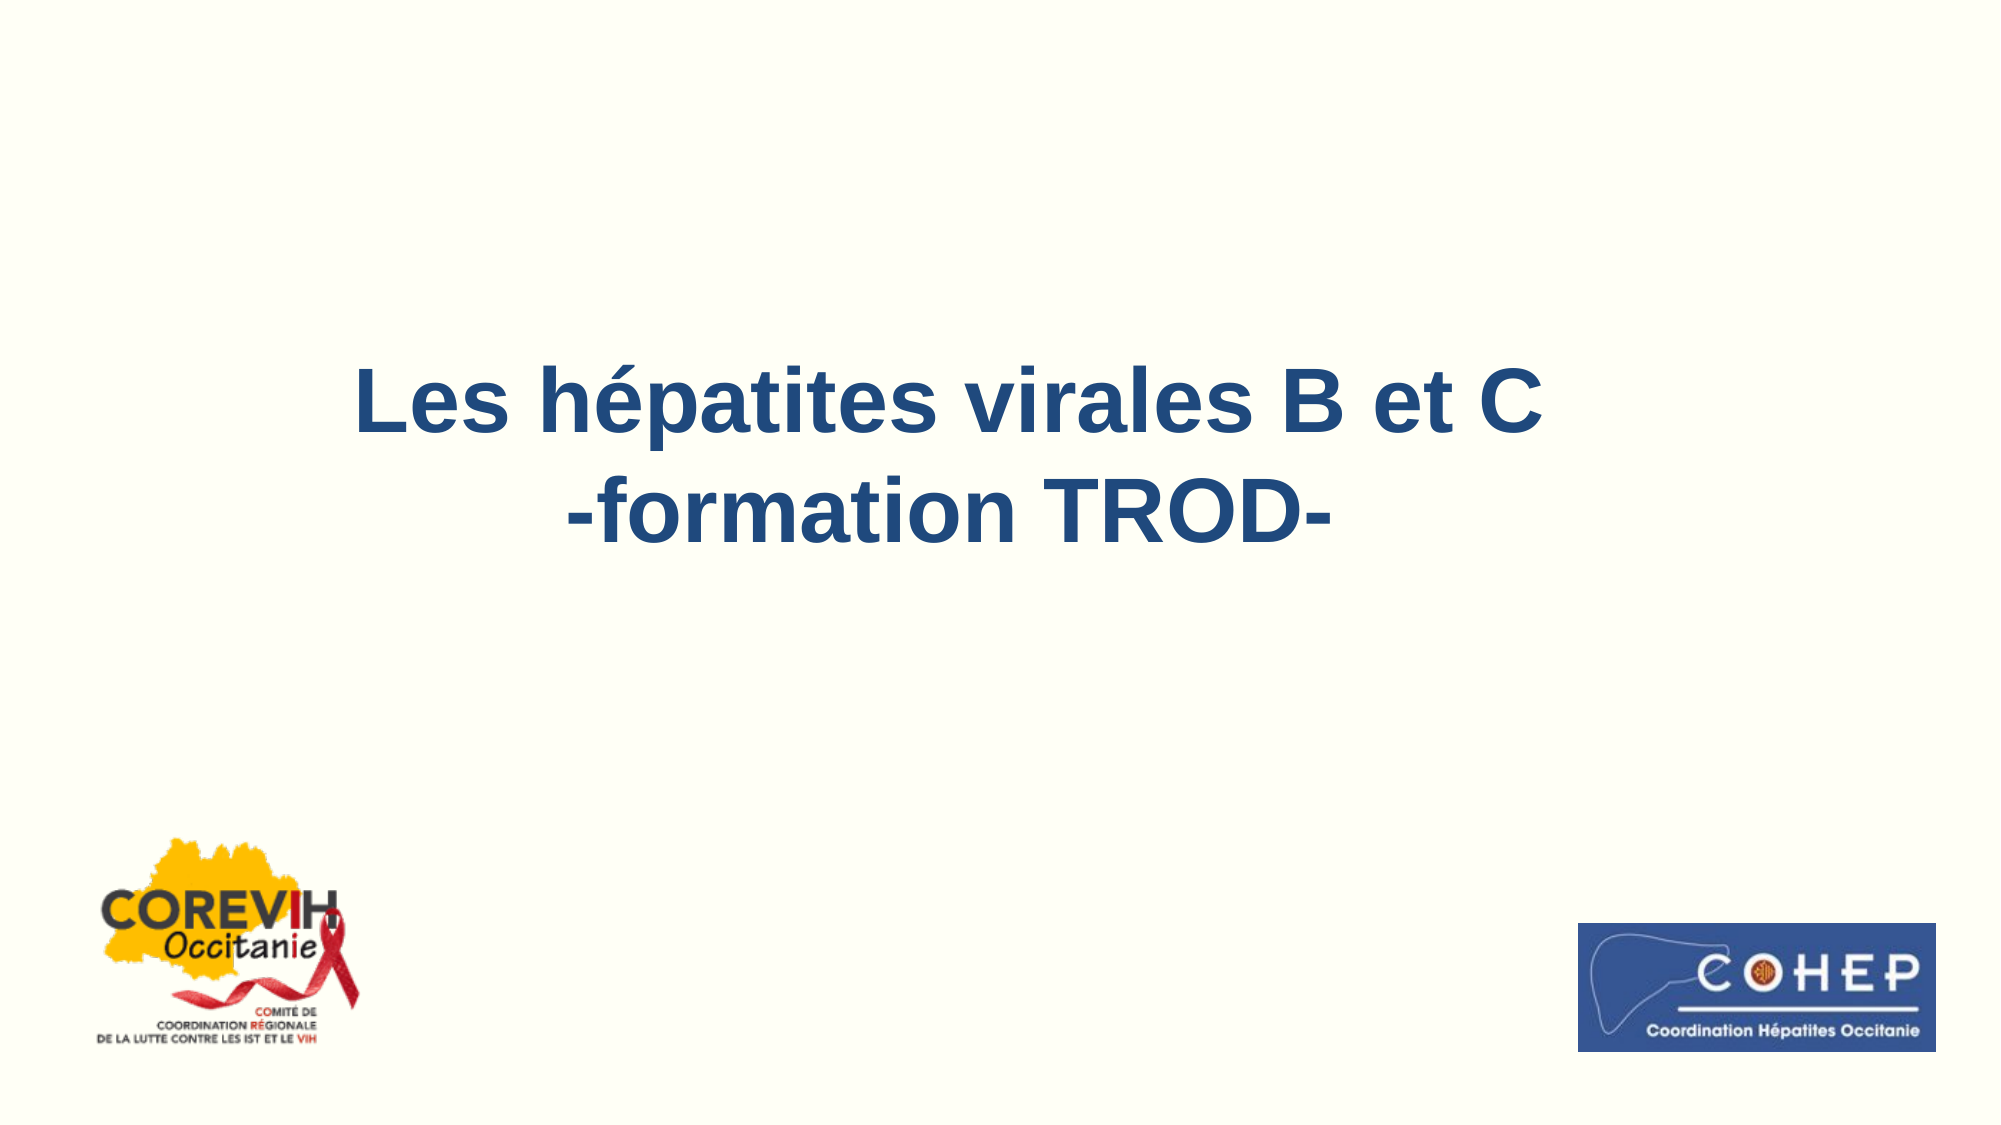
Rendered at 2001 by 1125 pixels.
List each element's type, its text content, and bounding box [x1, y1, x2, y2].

picture [88, 829, 364, 1052]
picture [1578, 922, 1936, 1052]
title Les hépatites virales B et C -formation TROD- [200, 254, 1701, 647]
